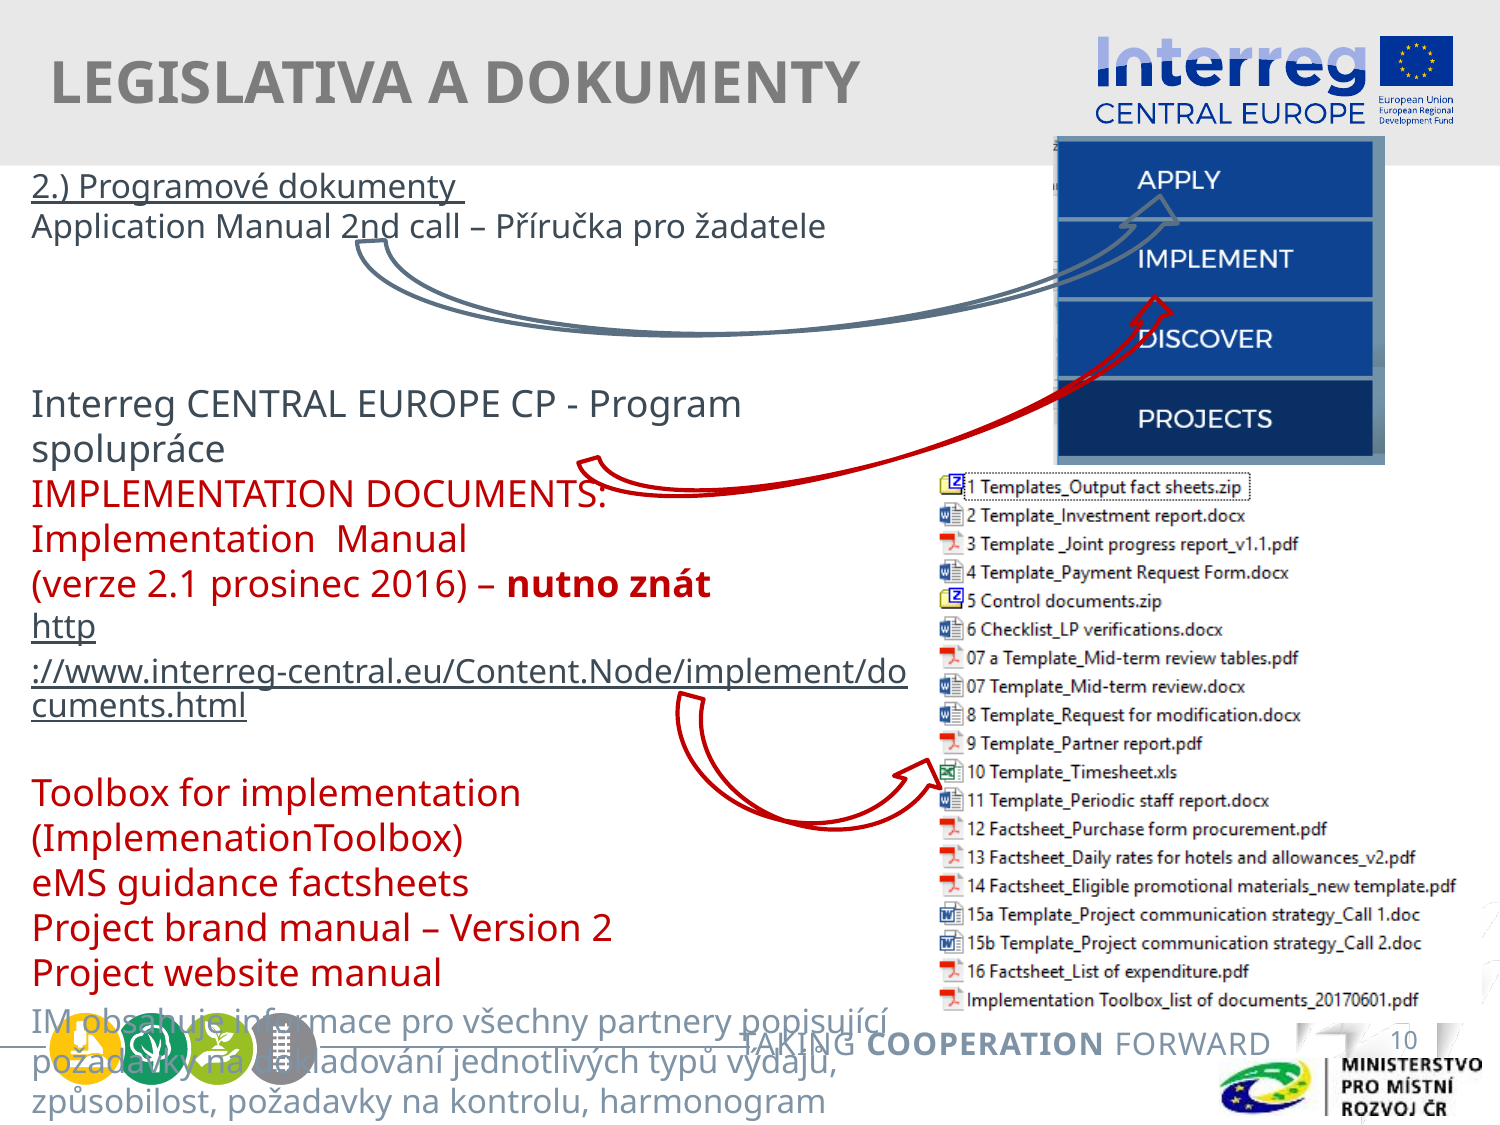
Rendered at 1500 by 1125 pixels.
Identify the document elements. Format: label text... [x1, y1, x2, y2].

text_box 2.) Programové dokumenty Application Manual 2nd call – Příručka pro žadatele Interreg CENTRAL EUROPE CP - Program spolupráce IMPLEMENTATION DOCUMENTS: Implementation Manual (verze 2.1 prosinec 2016) – nutno znát http://www.interreg-central.eu/Content.Node/implement/documents.html Toolbox for implementation (ImplemenationToolbox) eMS guidance factsheets Project brand manual – Version 2 Project website manual IM obsahuje informace pro všechny partnery popisující požadavky na dokladování jednotlivých typů výdajů, způsobilost, požadavky na kontrolu, harmonogram kontroly a formuláře ke kontrole v AJ [16, 157, 935, 1094]
text_box [354, 237, 1048, 338]
text_box [576, 395, 1048, 499]
text_box [675, 690, 929, 832]
picture [934, 136, 1500, 1125]
title Legislativa a dokumenty [0, 24, 1085, 138]
